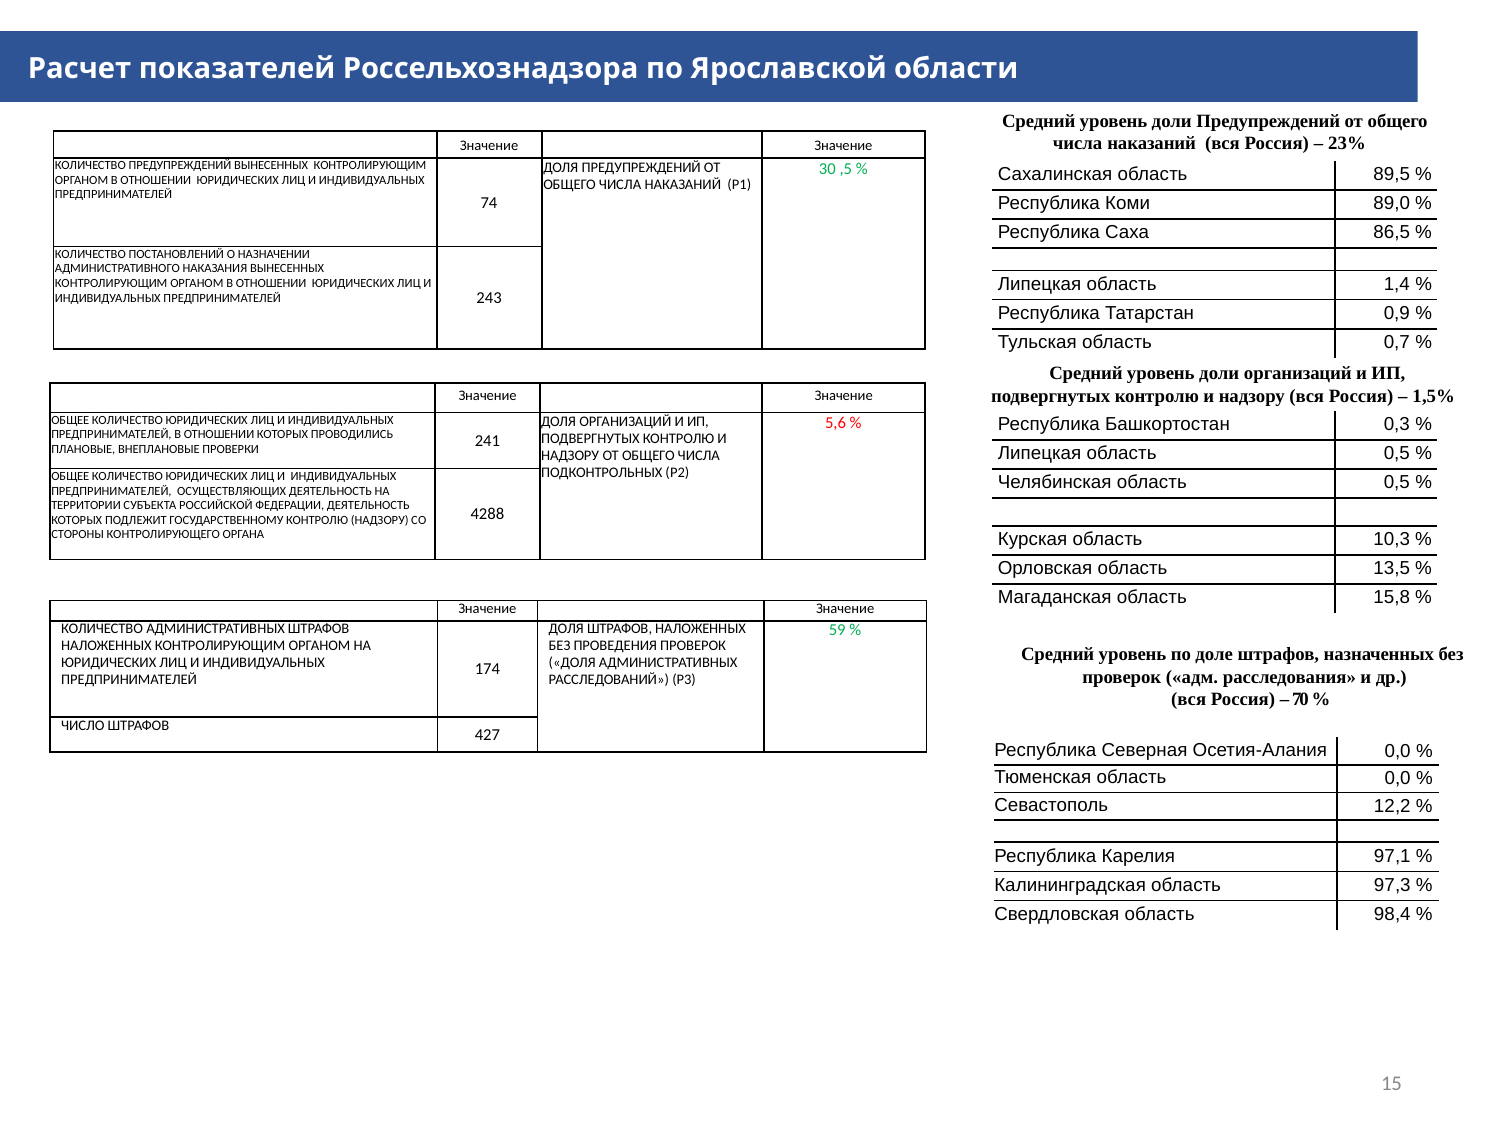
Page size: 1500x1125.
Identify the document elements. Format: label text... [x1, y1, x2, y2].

table_cell 174 [438, 622, 537, 716]
table_header Значение [763, 132, 924, 157]
table_header [51, 601, 437, 620]
table_cell Орловская область [992, 556, 1334, 583]
table_cell Республика Коми [992, 191, 1334, 218]
table_header Значение [763, 384, 924, 412]
table_cell ОБЩЕЕ КОЛИЧЕСТВО ЮРИДИЧЕСКИХ ЛИЦ И ИНДИВИДУАЛЬНЫХ ПРЕДПРИНИМАТЕЛЕЙ, ОСУЩЕСТВЛЯЮЩИХ ДЕЯТЕЛЬНОСТЬ НА ТЕРРИТОРИИ СУБЪЕКТА РОССИЙСКОЙ ФЕДЕРАЦИИ, ДЕЯТЕЛЬНОСТЬ КОТОРЫХ ПОДЛЕЖИТ ГОСУДАРСТВЕННОМУ КОНТРОЛЮ (НАДЗОРУ) СО СТОРОНЫ КОНТРОЛИРУЮЩЕГО ОРГАНА [51, 469, 434, 559]
table_cell 59 % [765, 622, 926, 751]
table_cell 89,0 % [1336, 191, 1437, 218]
table_cell Магаданская область [992, 585, 1334, 613]
table_cell 0,0 % [1338, 766, 1439, 792]
table_header Республика Башкортостан [992, 411, 1334, 439]
table_cell [992, 249, 1334, 270]
table_cell 243 [438, 247, 541, 348]
table_cell [1336, 249, 1437, 270]
table_header Сахалинская область [992, 161, 1334, 189]
table_cell Липецкая область [992, 271, 1334, 299]
table_cell [1336, 499, 1437, 525]
text_box Средний уровень доли Предупреждений от общего числа наказаний (вся Россия) – 23% [999, 106, 1434, 154]
table_cell 98,4 % [1338, 901, 1439, 930]
text_box Расчет показателей Россельхознадзора по Ярославской области [25, 47, 1394, 122]
table_cell КОЛИЧЕСТВО ПРЕДУПРЕЖДЕНИЙ ВЫНЕСЕННЫХ КОНТРОЛИРУЮЩИМ ОРГАНОМ В ОТНОШЕНИИ ЮРИДИЧЕСКИХ ЛИЦ И ИНДИВИДУАЛЬНЫХ ПРЕДПРИНИМАТЕЛЕЙ [54, 159, 436, 246]
text_box 15 [1378, 1067, 1405, 1095]
table_cell Свердловская область [994, 901, 1336, 930]
text_box Средний уровень доли организаций и ИП, подвергнутых контролю и надзору (вся Россия) – 1,5% [989, 358, 1468, 406]
table_cell 10,3 % [1336, 527, 1437, 554]
table_header [538, 601, 763, 620]
table_cell 13,5 % [1336, 556, 1437, 583]
table_cell [994, 821, 1336, 841]
table_cell 15,8 % [1336, 585, 1437, 613]
table_cell ЧИСЛО ШТРАФОВ [51, 718, 437, 751]
table_cell 30 ,5 % [763, 159, 924, 348]
table_header Значение [436, 384, 539, 412]
table_cell Курская область [992, 527, 1334, 554]
table_cell 427 [438, 718, 537, 751]
table_cell 86,5 % [1336, 220, 1437, 247]
table_header 0,0 % [1338, 737, 1439, 764]
table_cell 0,9 % [1336, 300, 1437, 328]
table_header Республика Северная Осетия-Алания [994, 737, 1336, 764]
table_cell ДОЛЯ ШТРАФОВ, НАЛОЖЕННЫХ БЕЗ ПРОВЕДЕНИЯ ПРОВЕРОК («ДОЛЯ АДМИНИСТРАТИВНЫХ РАССЛЕДОВАНИЙ») (P3) [538, 622, 763, 751]
table_cell КОЛИЧЕСТВО АДМИНИСТРАТИВНЫХ ШТРАФОВ НАЛОЖЕННЫХ КОНТРОЛИРУЮЩИМ ОРГАНОМ НА ЮРИДИЧЕСКИХ ЛИЦ И ИНДИВИДУАЛЬНЫХ ПРЕДПРИНИМАТЕЛЕЙ [51, 622, 437, 716]
table_cell Тульская область [992, 330, 1334, 358]
table_header [543, 132, 761, 157]
table_header [51, 384, 434, 412]
table_cell 241 [436, 413, 539, 468]
table_cell ОБЩЕЕ КОЛИЧЕСТВО ЮРИДИЧЕСКИХ ЛИЦ И ИНДИВИДУАЛЬНЫХ ПРЕДПРИНИМАТЕЛЕЙ, В ОТНОШЕНИИ КОТОРЫХ ПРОВОДИЛИСЬ ПЛАНОВЫЕ, ВНЕПЛАНОВЫЕ ПРОВЕРКИ [51, 413, 434, 468]
table_cell 97,3 % [1338, 872, 1439, 900]
table_cell Челябинская область [992, 470, 1334, 497]
table_header 89,5 % [1336, 161, 1437, 189]
table_header 0,3 % [1336, 411, 1437, 439]
table_cell 4288 [436, 469, 539, 559]
table_cell Республика Саха [992, 220, 1334, 247]
table_header [541, 384, 761, 412]
table_cell 1,4 % [1336, 271, 1437, 299]
table_cell 74 [438, 159, 541, 246]
table_cell [1338, 821, 1439, 841]
table_cell Липецкая область [992, 441, 1334, 468]
table_cell Тюменская область [994, 766, 1336, 792]
table_header Значение [765, 601, 926, 620]
table_cell ДОЛЯ ОРГАНИЗАЦИЙ И ИП, ПОДВЕРГНУТЫХ КОНТРОЛЮ И НАДЗОРУ ОТ ОБЩЕГО ЧИСЛА ПОДКОНТРОЛЬНЫХ (P2) [541, 413, 761, 559]
table_cell ДОЛЯ ПРЕДУПРЕЖДЕНИЙ ОТ ОБЩЕГО ЧИСЛА НАКАЗАНИЙ (P1) [543, 159, 761, 348]
table_cell КОЛИЧЕСТВО ПОСТАНОВЛЕНИЙ О НАЗНАЧЕНИИ АДМИНИСТРАТИВНОГО НАКАЗАНИЯ ВЫНЕСЕННЫХ КОНТРОЛИРУЮЩИМ ОРГАНОМ В ОТНОШЕНИИ ЮРИДИЧЕСКИХ ЛИЦ И ИНДИВИДУАЛЬНЫХ ПРЕДПРИНИМАТЕЛЕЙ [54, 247, 436, 348]
table_cell 0,5 % [1336, 441, 1437, 468]
table_header Значение [438, 132, 541, 157]
table_cell Республика Карелия [994, 843, 1336, 871]
table_cell Севастополь [994, 793, 1336, 819]
table_cell Калининградская область [994, 872, 1336, 900]
table_cell 0,7 % [1336, 330, 1437, 358]
table_cell [992, 499, 1334, 525]
text_box Средний уровень по доле штрафов, назначенных без проверок («адм. расследования» и др.) (вся Россия) – 70 % [1018, 639, 1470, 710]
table_cell 12,2 % [1338, 793, 1439, 819]
table_cell Республика Татарстан [992, 300, 1334, 328]
table_cell 0,5 % [1336, 470, 1437, 497]
table_cell 5,6 % [763, 413, 924, 559]
table_cell 97,1 % [1338, 843, 1439, 871]
table_header [54, 132, 436, 157]
table_header Значение [438, 601, 537, 620]
